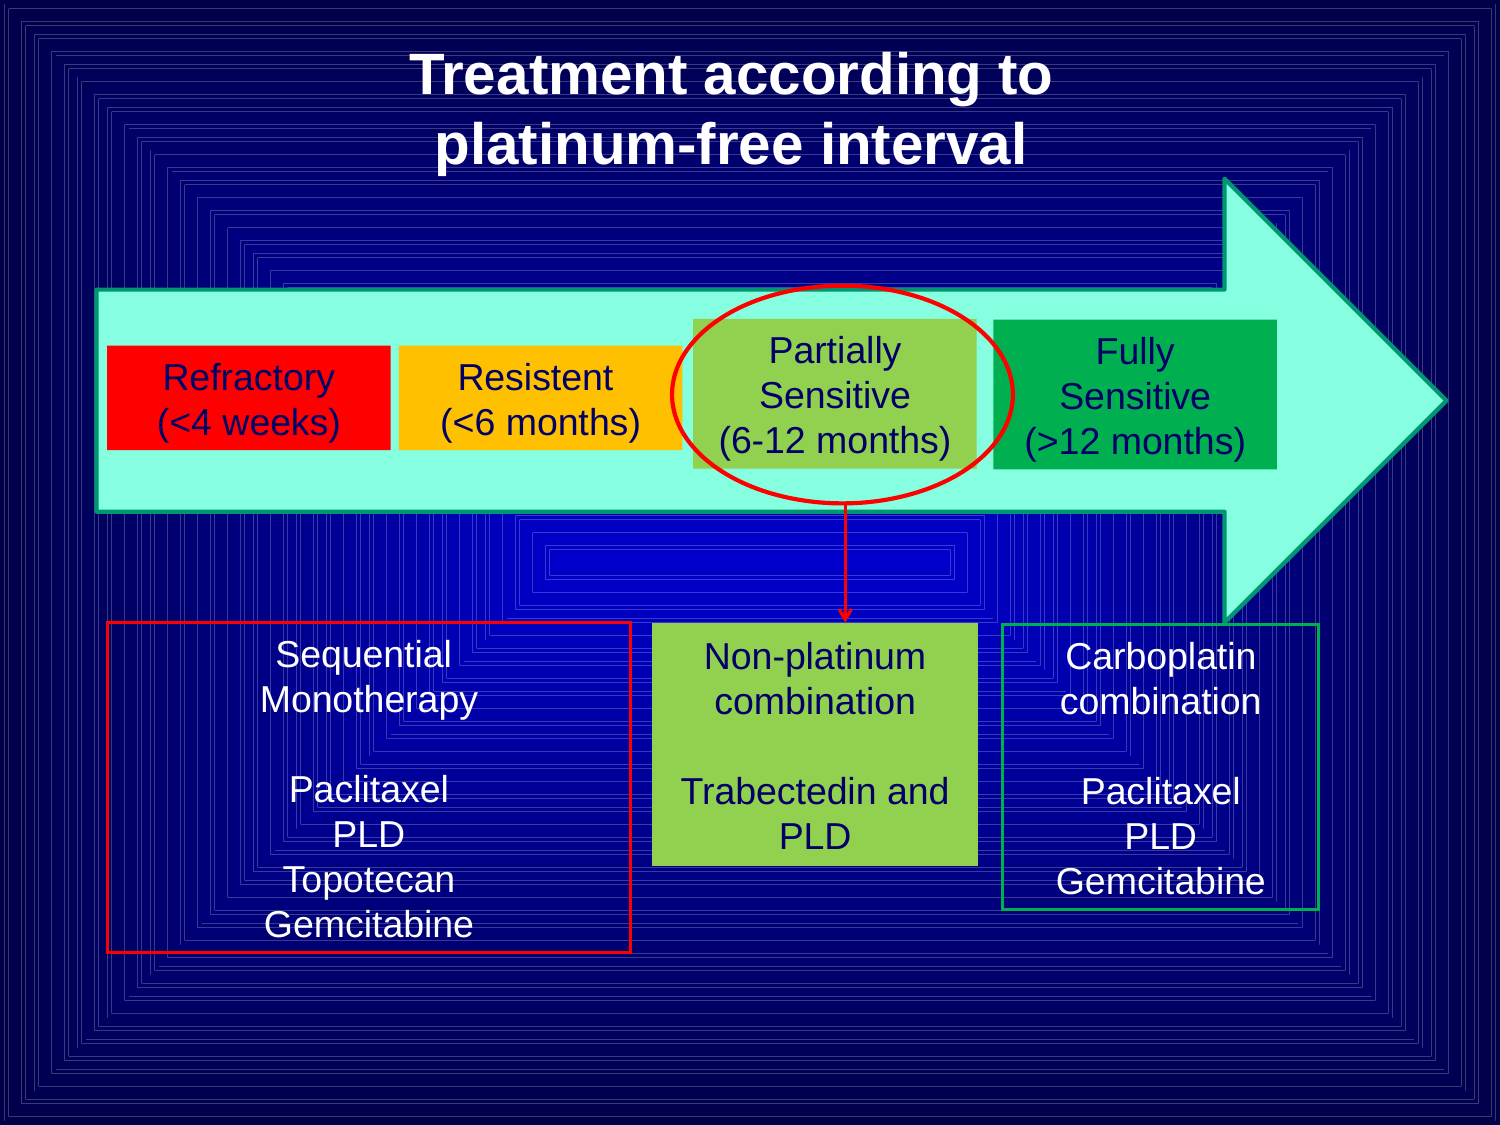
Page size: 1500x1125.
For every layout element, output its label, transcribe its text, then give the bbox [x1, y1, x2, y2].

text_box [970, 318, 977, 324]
text_box Fully Sensitive (>12 months) [993, 319, 1277, 470]
text_box Refractory (<4 weeks) [107, 345, 391, 451]
text_box Resistent (<6 months) [398, 345, 683, 451]
text_box [669, 283, 1016, 506]
text_box Sequential Monotherapy Paclitaxel PLD Topotecan Gemcitabine [107, 622, 631, 953]
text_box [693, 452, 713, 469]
text_box [94, 287, 842, 514]
text_box Carboplatin combination Paclitaxel PLD Gemcitabine [1002, 624, 1319, 910]
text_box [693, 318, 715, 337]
text_box Treatment according to platinum-free interval [287, 28, 1176, 184]
text_box [847, 176, 1449, 624]
text_box Non-platinum combination Trabectedin and PLD [653, 624, 977, 865]
